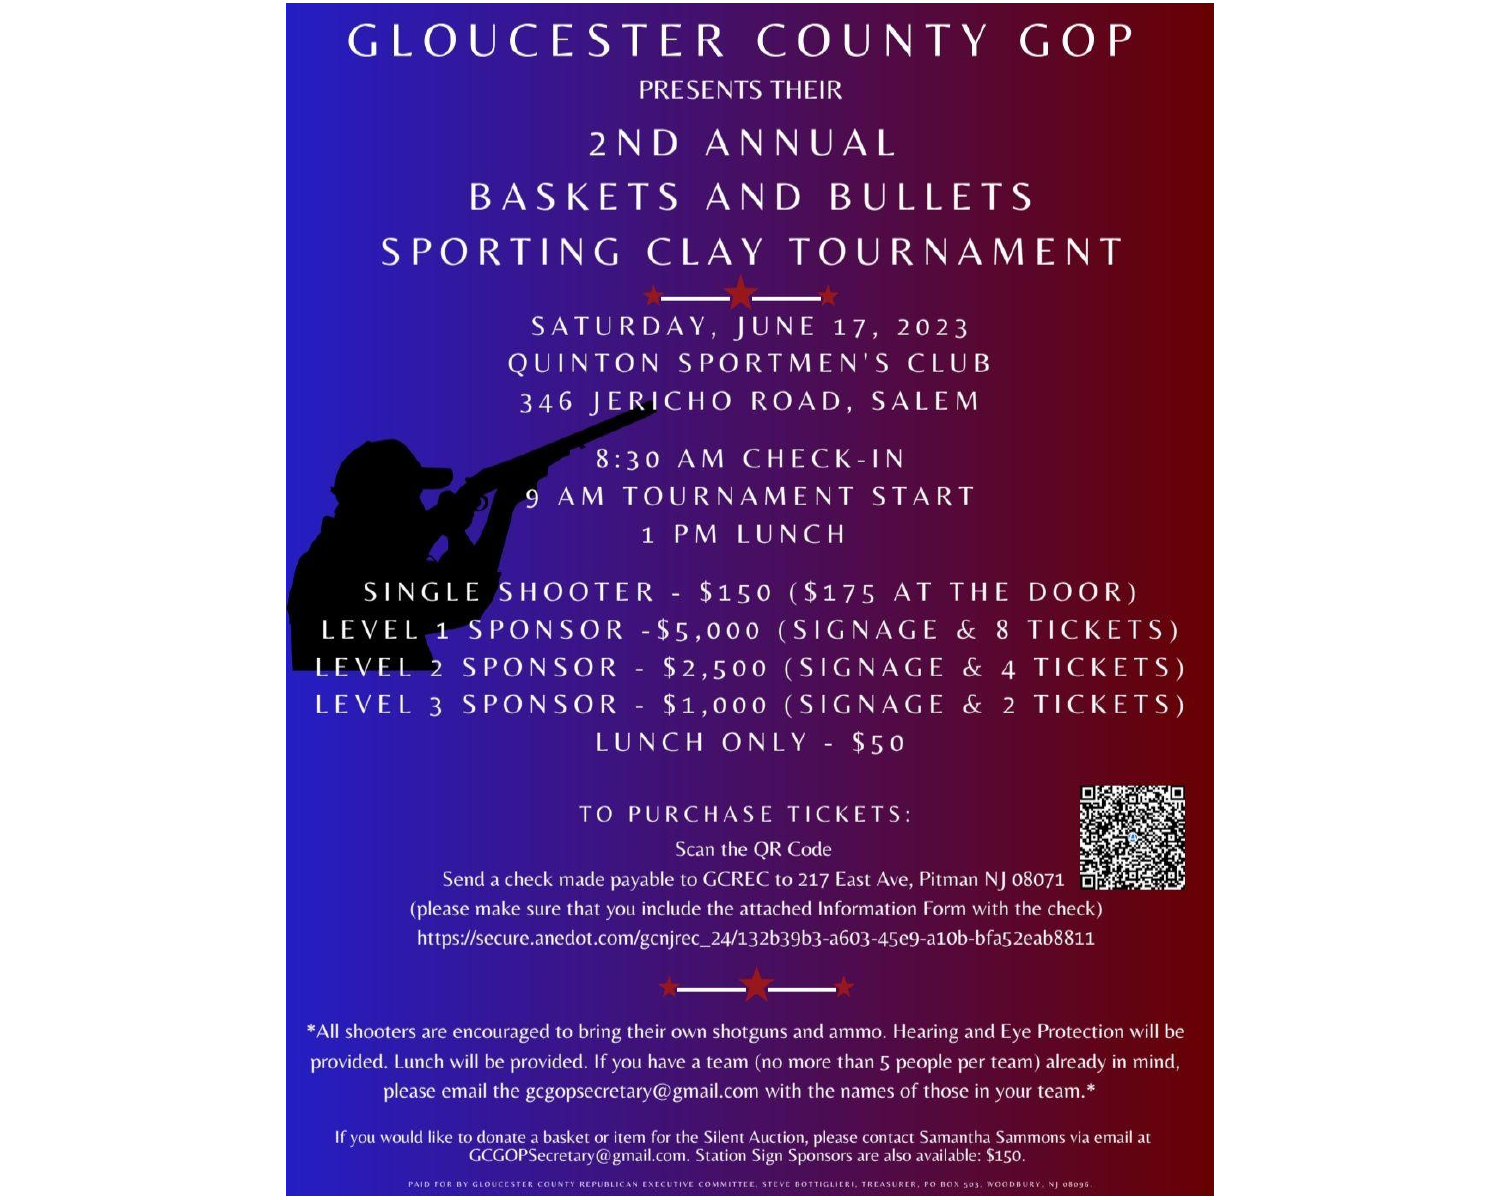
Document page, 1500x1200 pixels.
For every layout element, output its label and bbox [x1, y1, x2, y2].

picture [285, 3, 1214, 1197]
